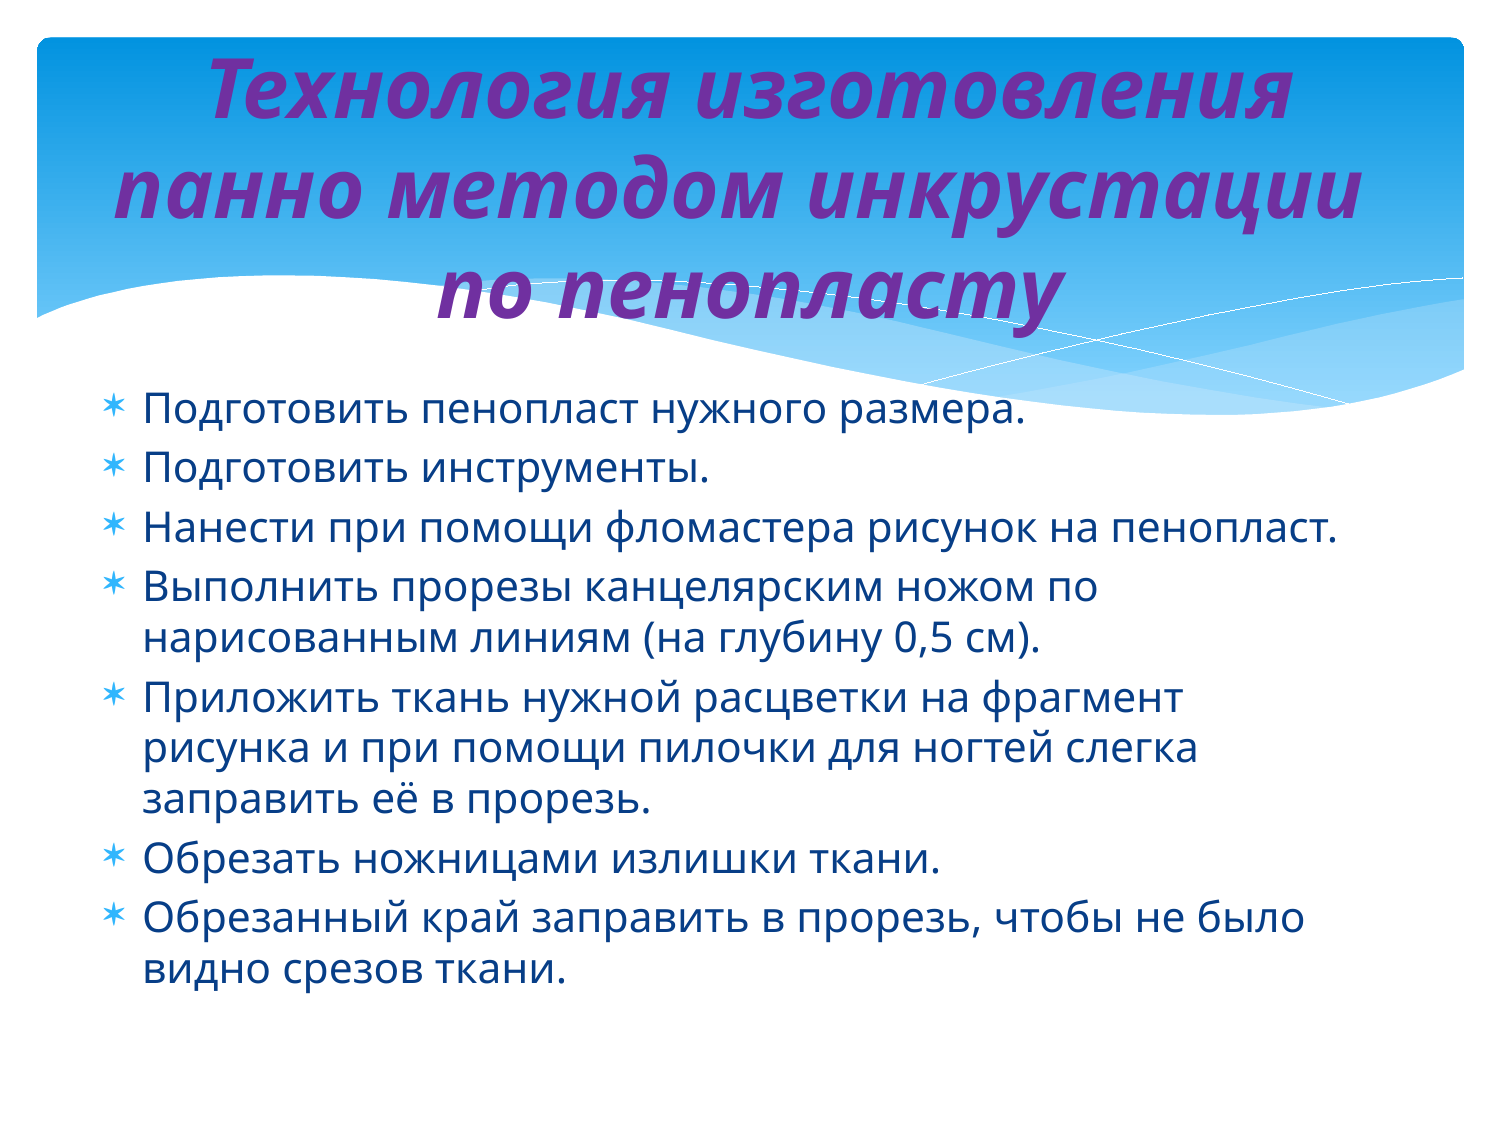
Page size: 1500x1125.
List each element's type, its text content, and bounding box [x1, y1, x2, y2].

title Технология изготовления панно методом инкрустации по пенопласту [75, 55, 1425, 315]
list Подготовить пенопласт нужного размера. Подготовить инструменты. Нанести при помощи фломастера рисунок на пенопласт. Выполнить прорезы канцелярским ножом по нарисованным линиям (на глубину 0,5 см). Приложить ткань нужной расцветки на фрагмент рисунка и при помощи пилочки для ногтей слегка заправить её в прорезь. Обрезать ножницами излишки ткани. Обрезанный край заправить в прорезь, чтобы не было видно срезов ткани. [88, 373, 1359, 1059]
